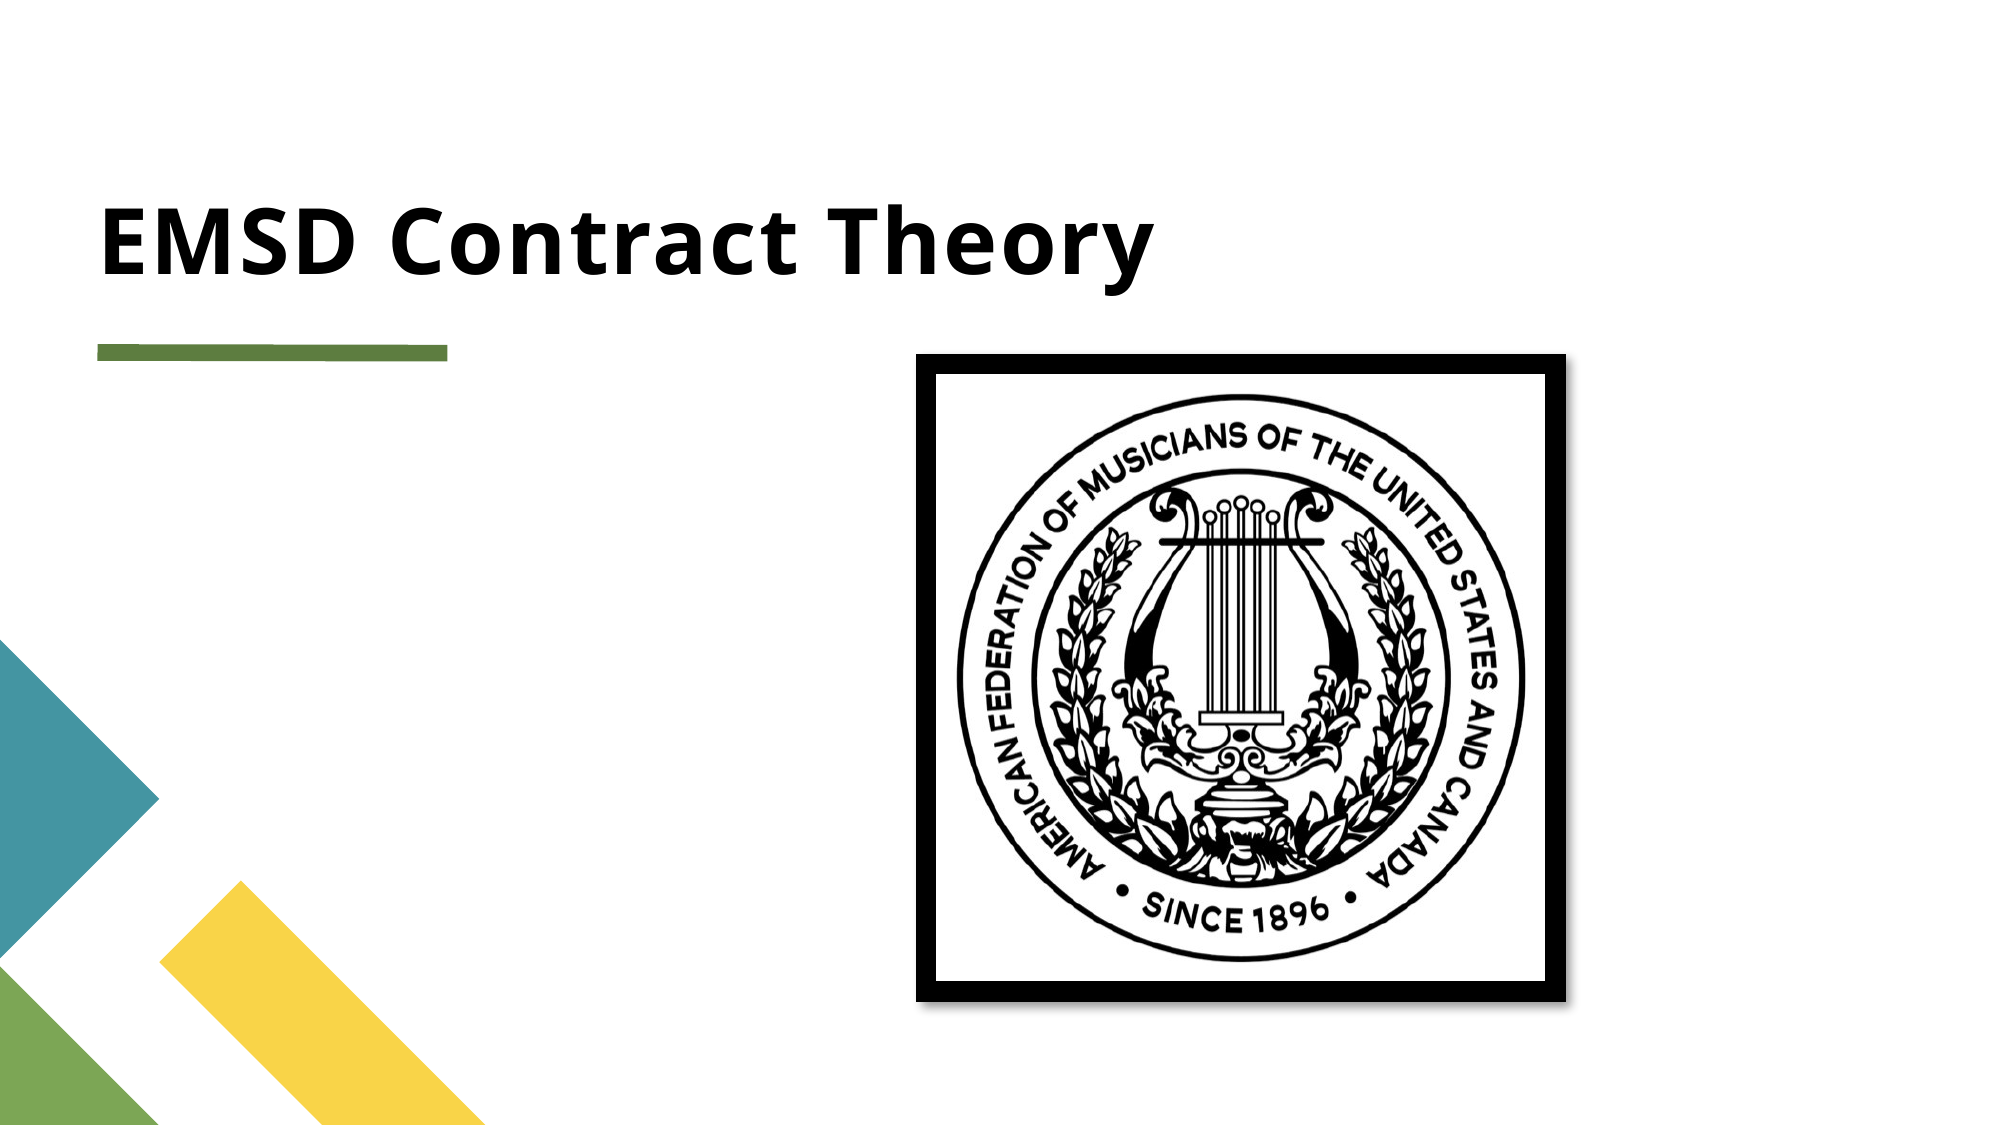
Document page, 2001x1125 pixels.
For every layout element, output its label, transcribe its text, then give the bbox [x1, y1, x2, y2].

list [936, 374, 1545, 982]
title EMSD Contract Theory [97, 16, 1882, 293]
